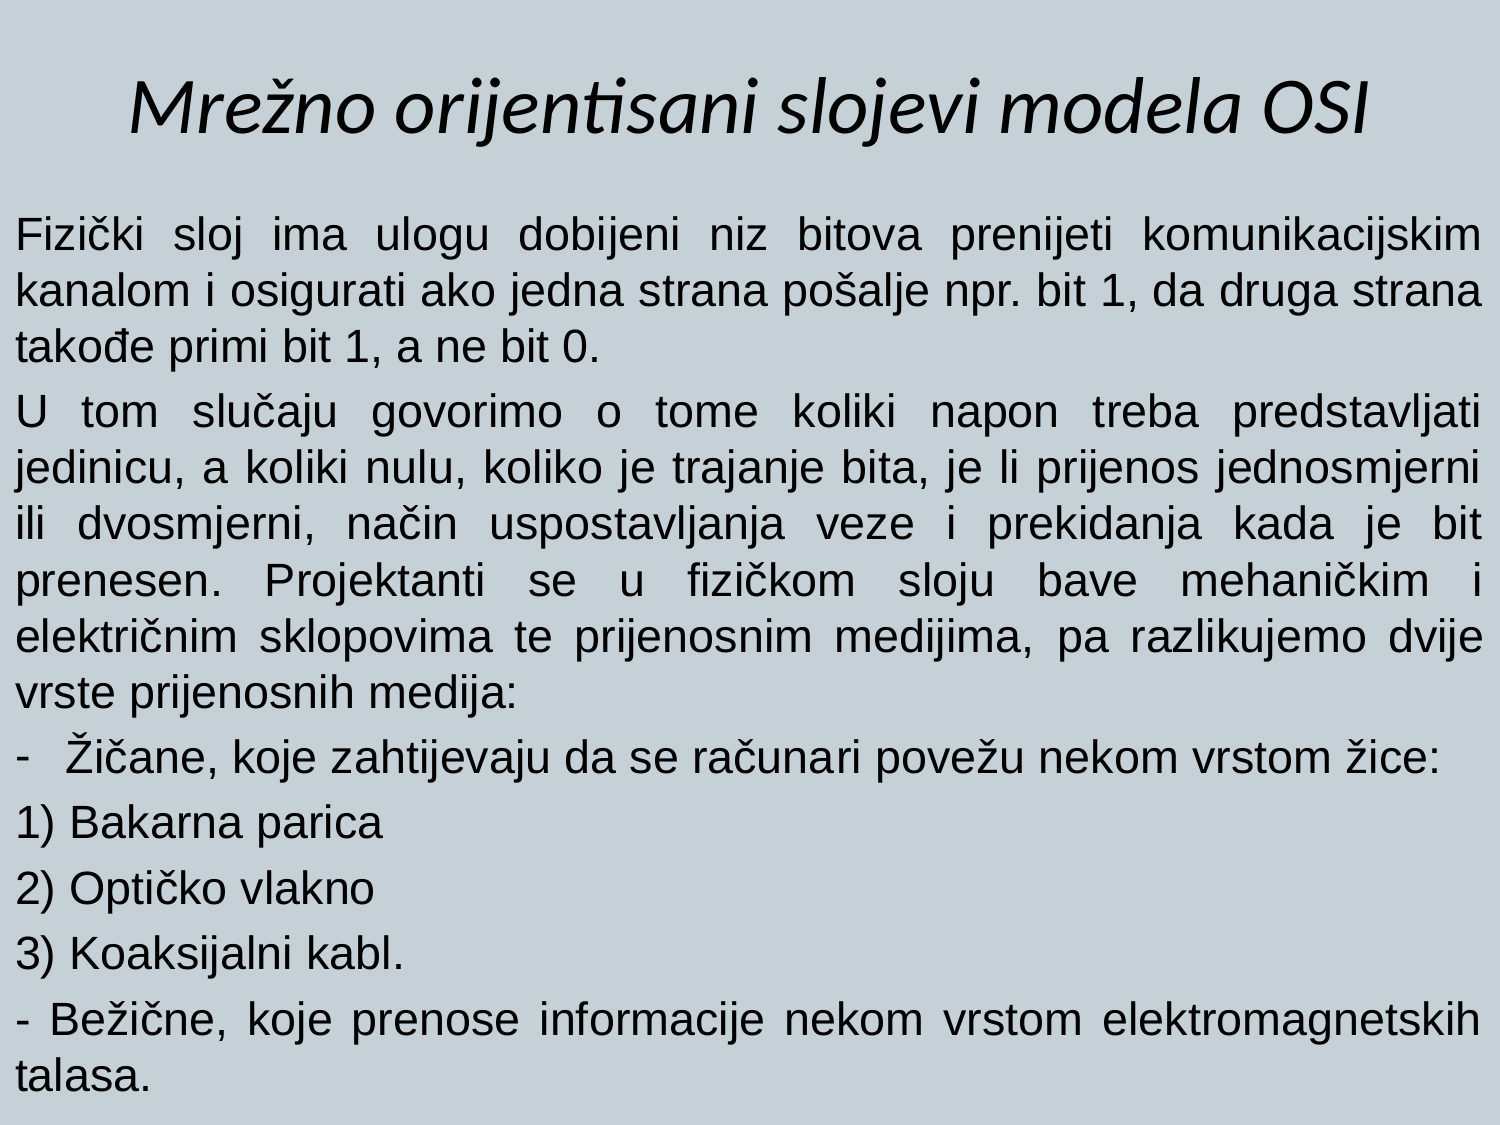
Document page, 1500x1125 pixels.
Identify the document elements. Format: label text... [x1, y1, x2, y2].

title Mrežno orijentisani slojevi modela OSI [75, 7, 1425, 195]
list Fizički sloj ima ulogu dobijeni niz bitova prenijeti komunikacijskim kanalom i osigurati ako jedna strana pošalje npr. bit 1, da druga strana takođe primi bit 1, a ne bit 0. U tom slučaju govorimo o tome koliki napon treba predstavljati jedinicu, a koliki nulu, koliko je trajanje bita, je li prijenos jednosmjerni ili dvosmjerni, način uspostavljanja veze i prekidanja kada je bit prenesen. Projektanti se u fizičkom sloju bave mehaničkim i električnim sklopovima te prijenosnim medijima, pa razlikujemo dvije vrste prijenosnih medija: Žičane, koje zahtijevaju da se računari povežu nekom vrstom žice: 1) Bakarna parica 2) Optičko vlakno 3) Koaksijalni kabl. - Bežične, koje prenose informacije nekom vrstom elektromagnetskih talasa. [0, 196, 1500, 1125]
